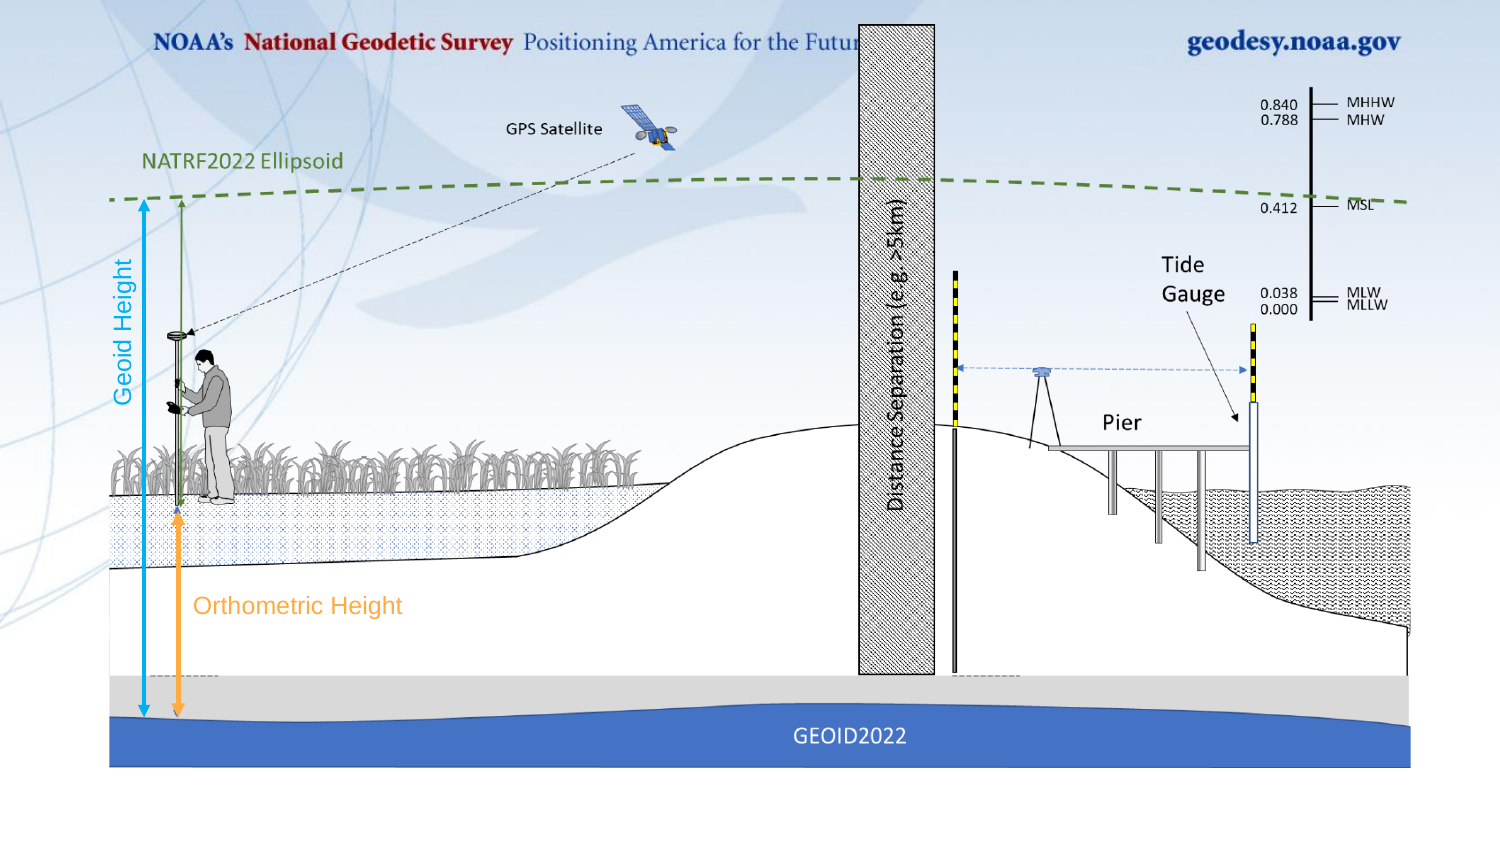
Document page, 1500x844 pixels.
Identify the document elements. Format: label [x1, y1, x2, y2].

text_box [98, 198, 494, 718]
picture [0, 0, 1500, 844]
